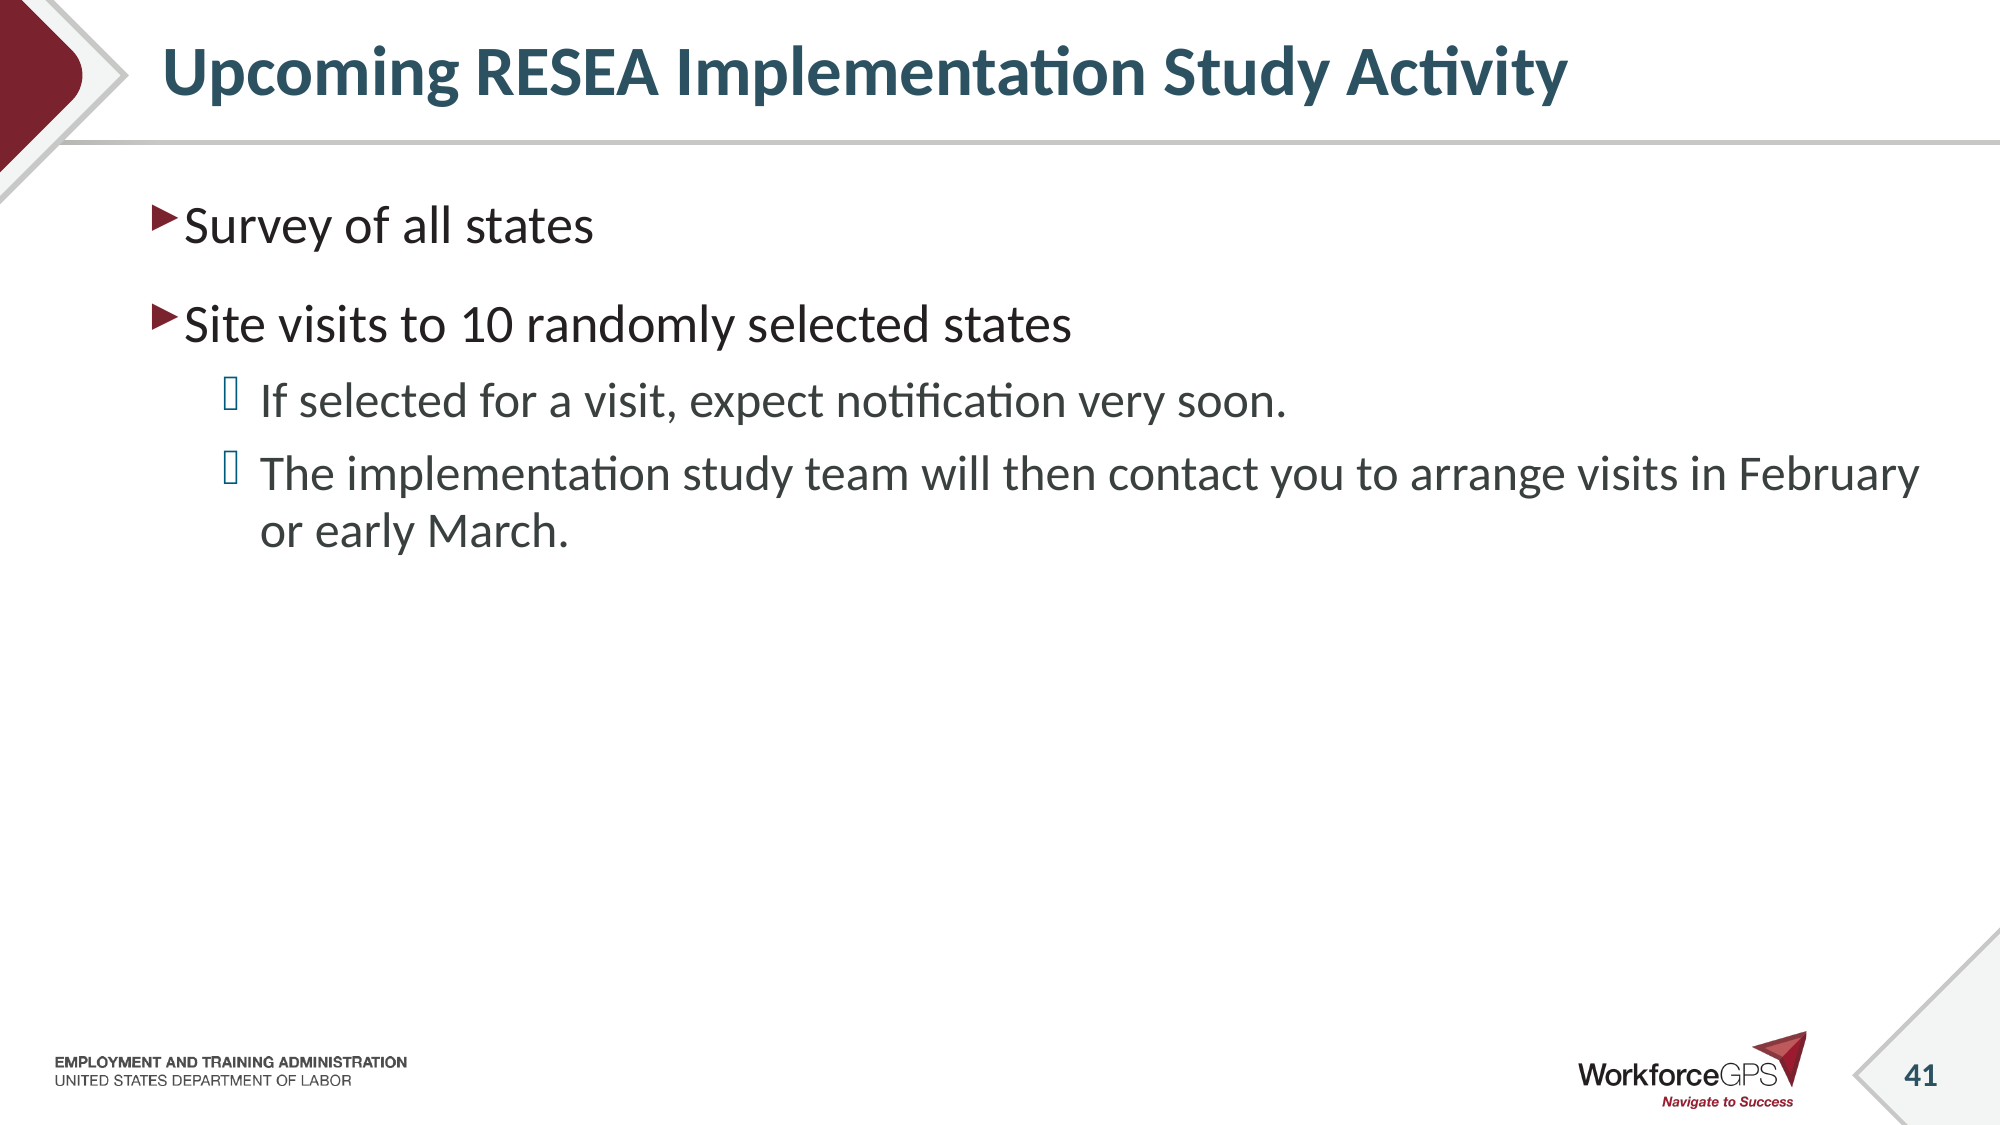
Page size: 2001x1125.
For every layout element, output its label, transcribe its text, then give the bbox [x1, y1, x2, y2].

title Upcoming RESEA Implementation Study Activity [132, 7, 1950, 137]
list Survey of all states Site visits to 10 randomly selected states If selected for a visit, expect notification very soon. The implementation study team will then contact you to arrange visits in February or early March. [132, 186, 1950, 1014]
slide_number 41 [1867, 1042, 1975, 1103]
